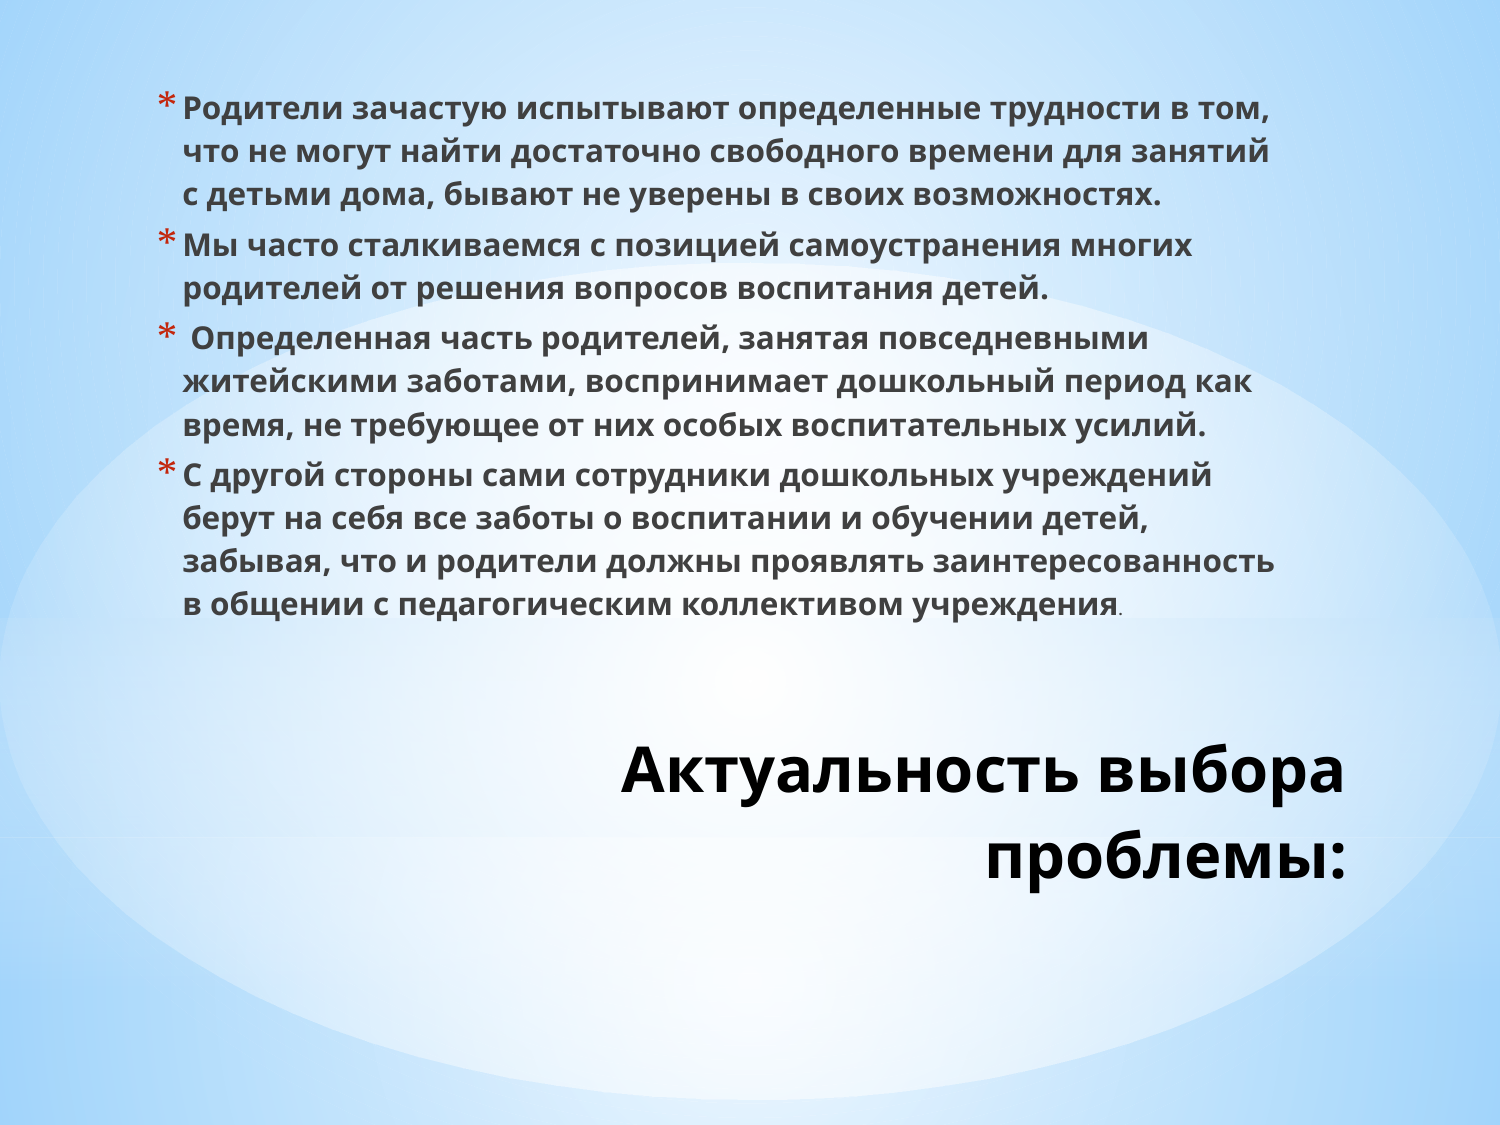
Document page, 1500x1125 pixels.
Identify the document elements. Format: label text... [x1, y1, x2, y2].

list Родители зачастую испытывают определенные трудности в том, что не могут найти достаточно свободного времени для занятий с детьми дома, бывают не уверены в своих возможностях. Мы часто сталкиваемся с позицией самоустранения многих родителей от решения вопросов воспитания детей. Определенная часть родителей, занятая повседневными житейскими заботами, воспринимает дошкольный период как время, не требующее от них особых воспитательных усилий. С другой стороны сами сотрудники дошкольных учреждений берут на себя все заботы о воспитании и обучении детей, забывая, что и родители должны проявлять заинтересованность в общении с педагогическим коллективом учреждения. [135, 78, 1294, 716]
title Актуальность выбора проблемы: [294, 717, 1363, 905]
